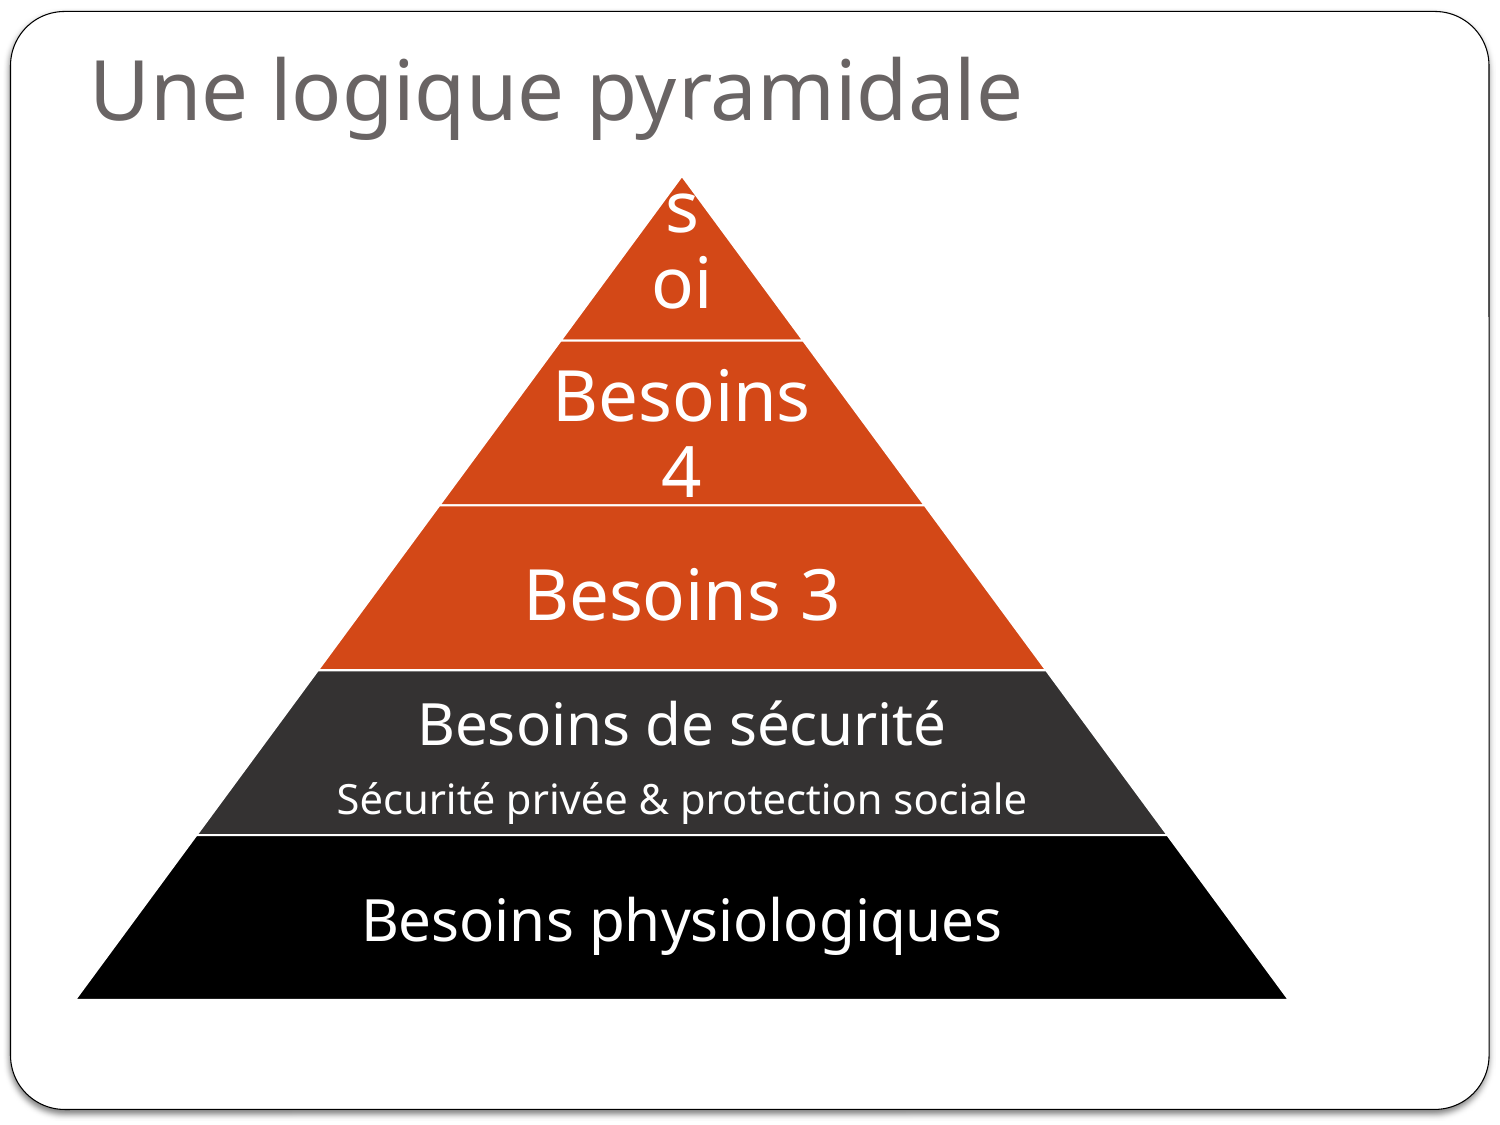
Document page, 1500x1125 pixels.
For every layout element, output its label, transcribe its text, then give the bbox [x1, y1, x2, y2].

title Une logique pyramidale [75, 24, 1425, 153]
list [74, 175, 1290, 1001]
